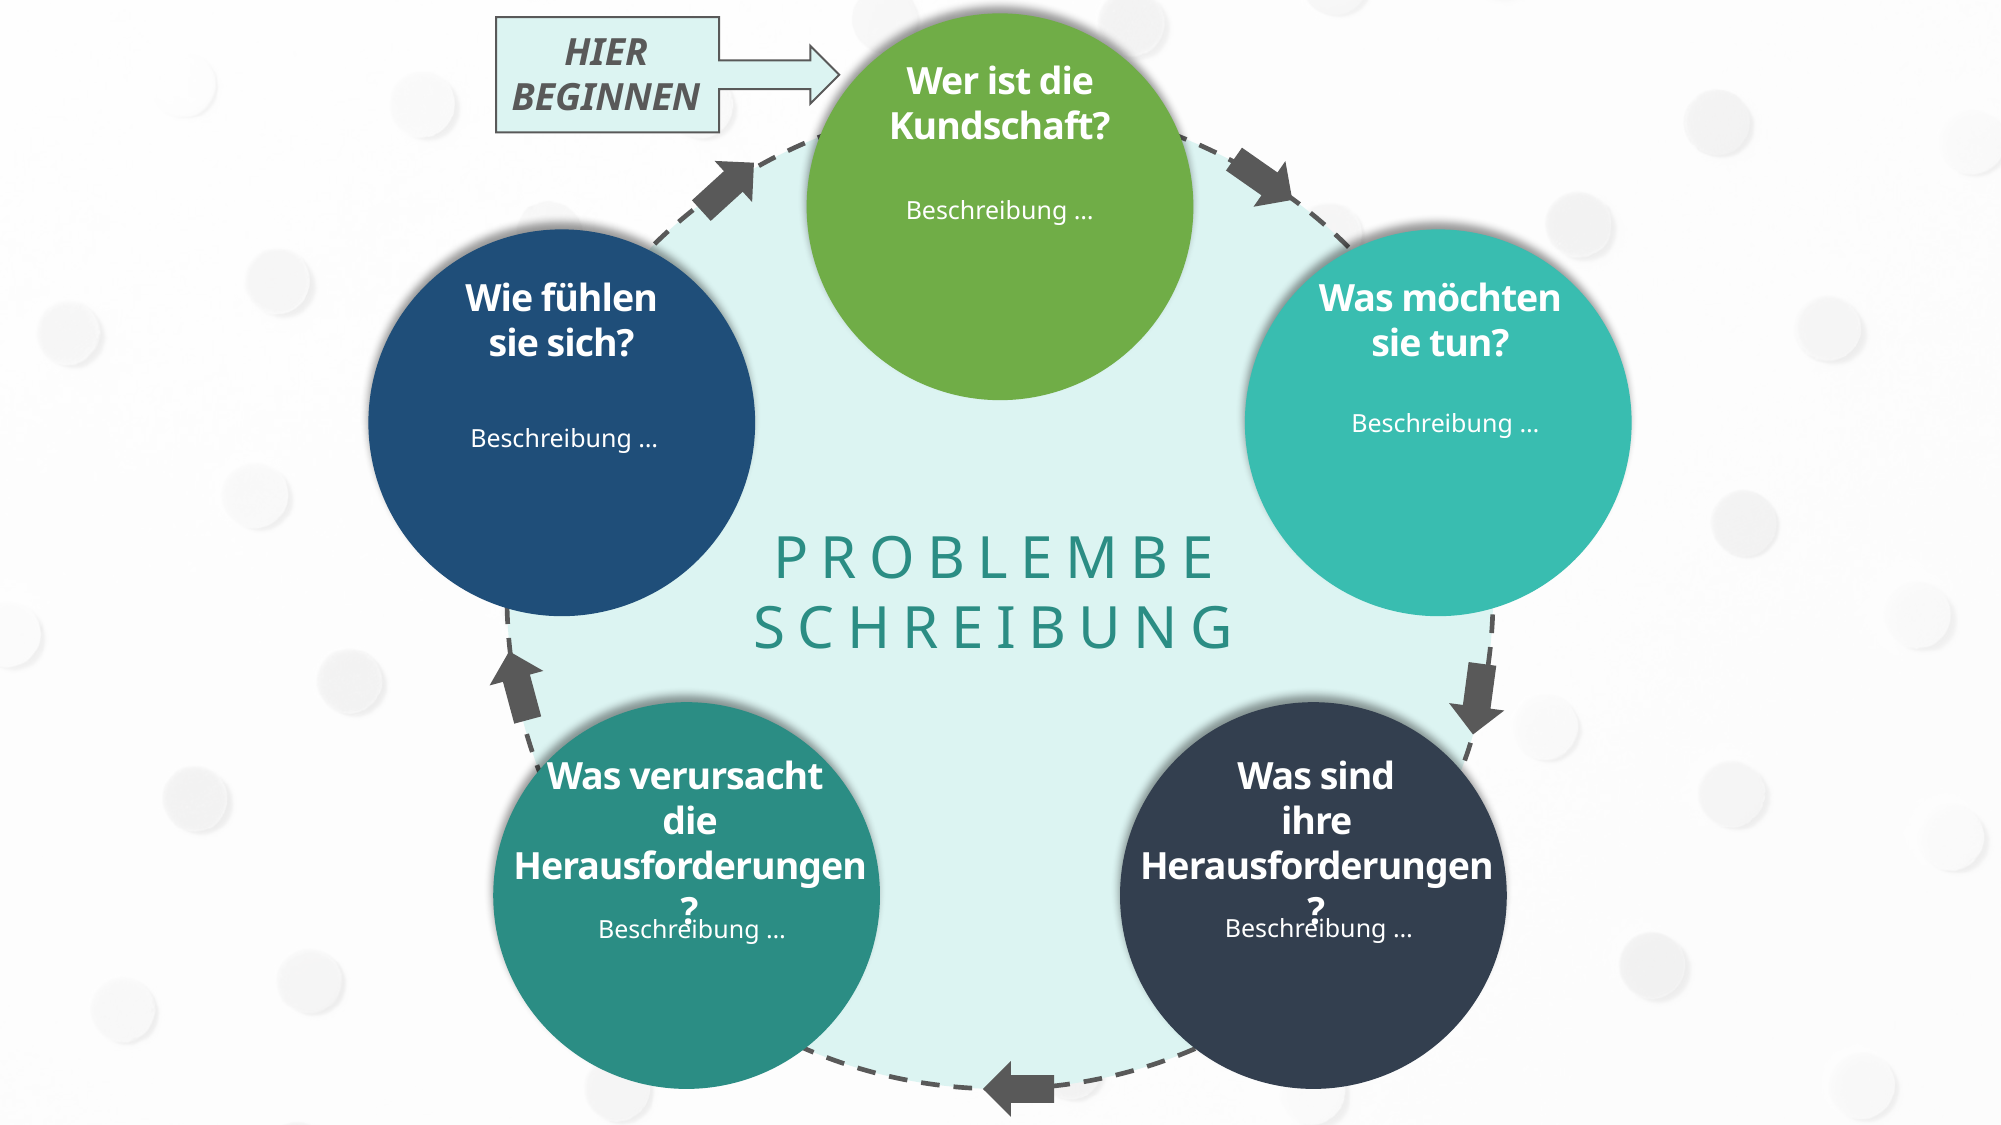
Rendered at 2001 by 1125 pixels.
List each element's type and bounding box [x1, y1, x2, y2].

picture [0, 0, 2000, 1125]
text_box [496, 17, 840, 133]
